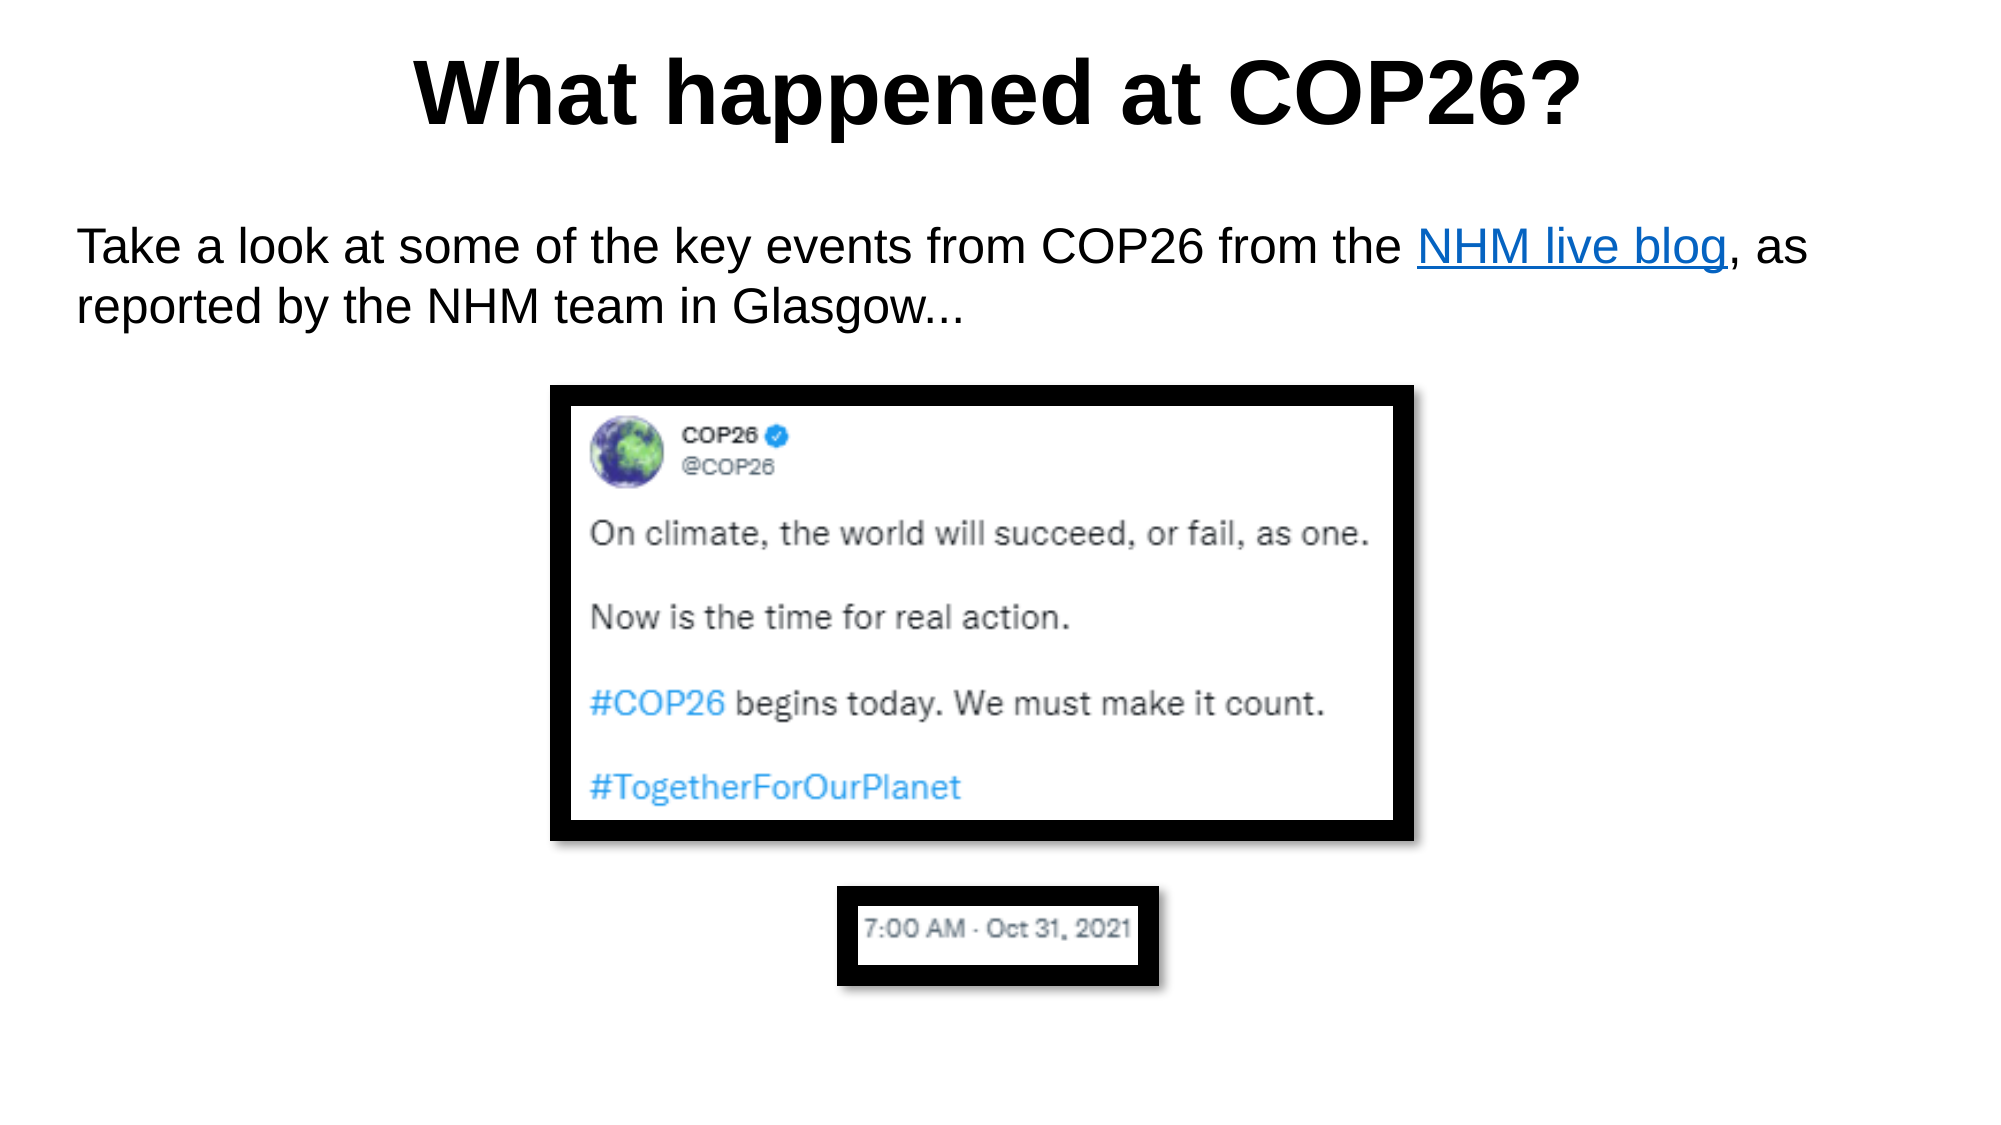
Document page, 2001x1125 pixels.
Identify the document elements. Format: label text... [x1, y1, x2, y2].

picture [570, 405, 1394, 820]
picture [857, 906, 1139, 965]
text_box What happened at COP26? [99, 25, 1901, 151]
text_box Take a look at some of the key events from COP26 from the NHM live blog, as reported by the NHM team in Glasgow... [61, 205, 1928, 341]
